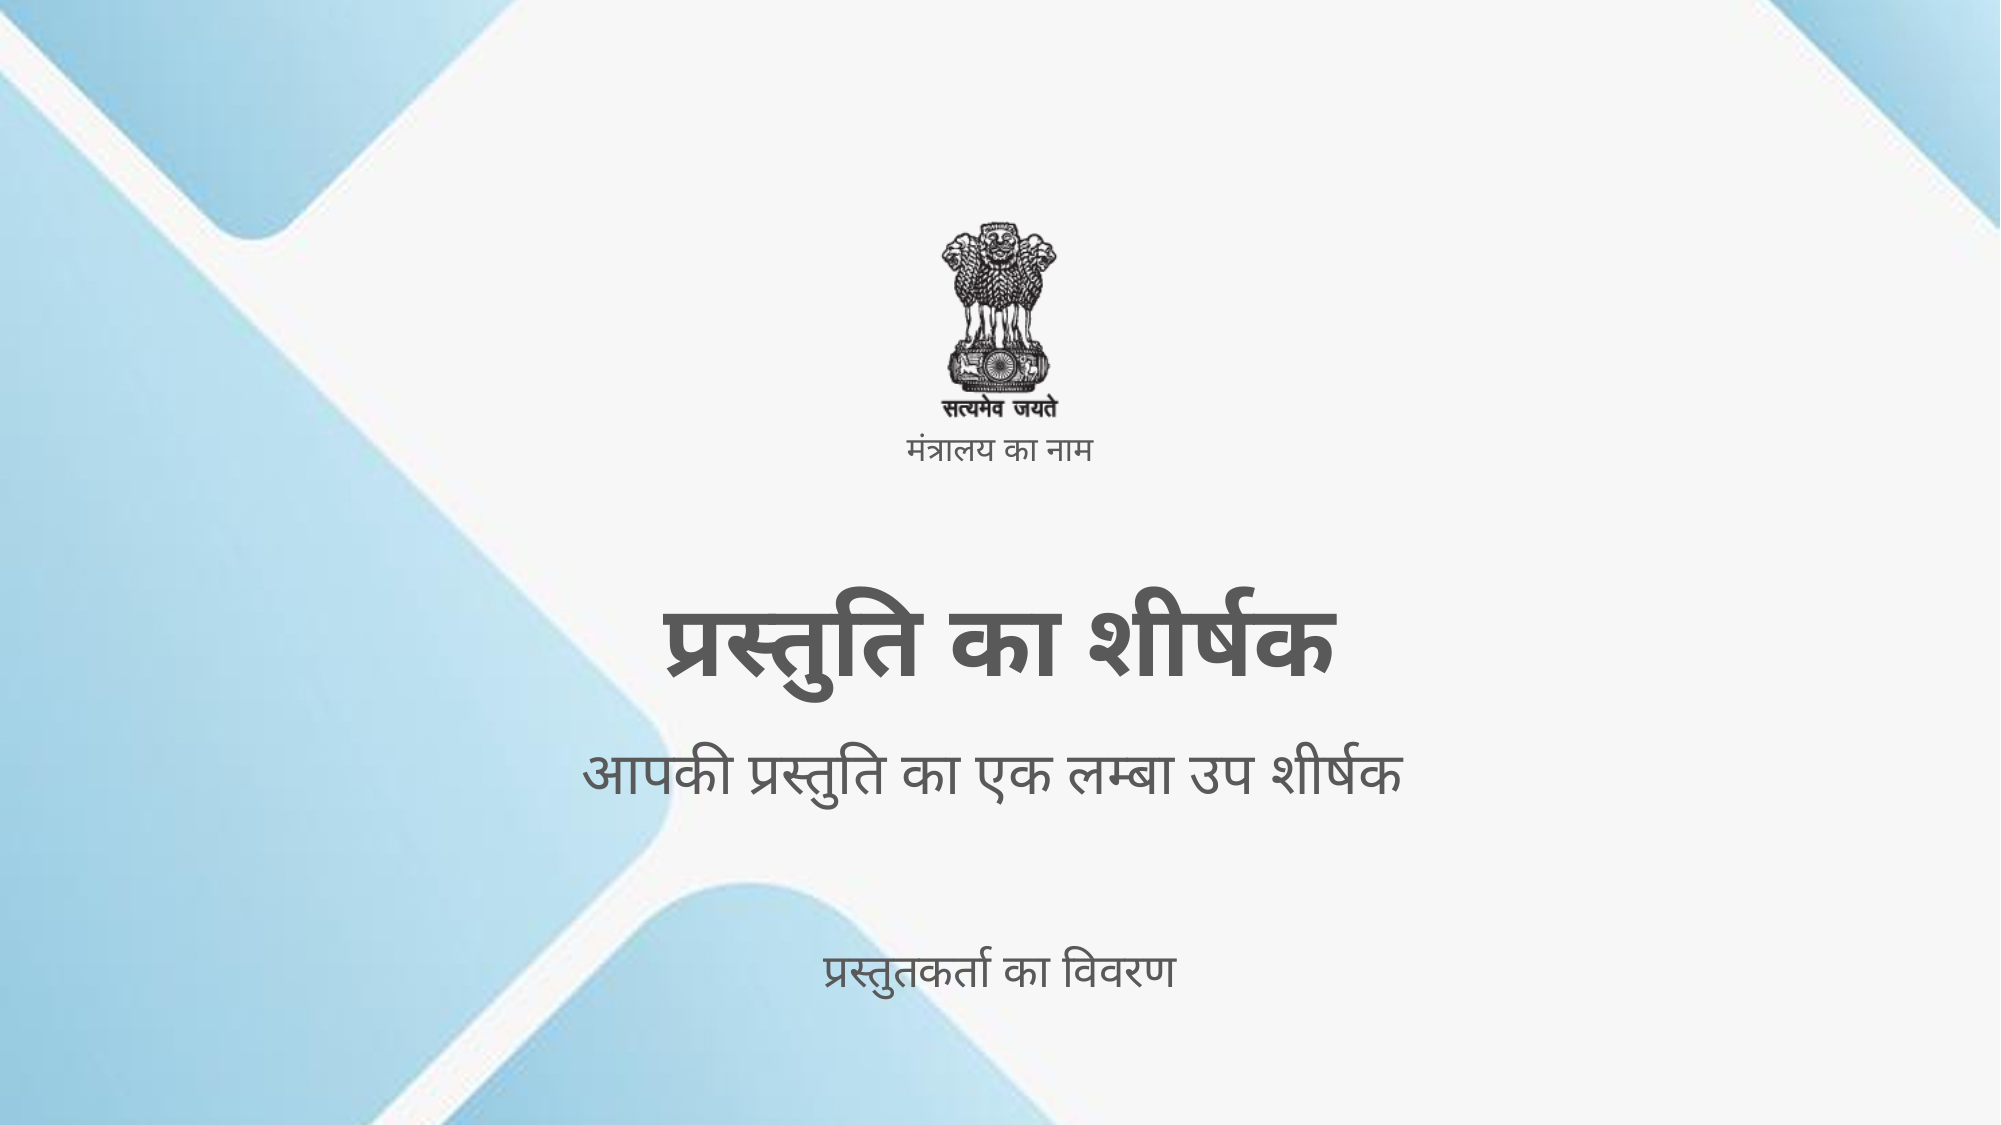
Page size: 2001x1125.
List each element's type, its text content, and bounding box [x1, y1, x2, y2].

list मंत्रालय का नाम [769, 425, 1231, 521]
list आपकी प्रस्तुति का एक लम्बा उप शीर्षक [285, 736, 1715, 823]
picture [0, 0, 2000, 1125]
list प्रस्तुतकर्ता का विवरण [669, 940, 1331, 1027]
list प्रस्तुति का शीर्षक [385, 582, 1615, 713]
